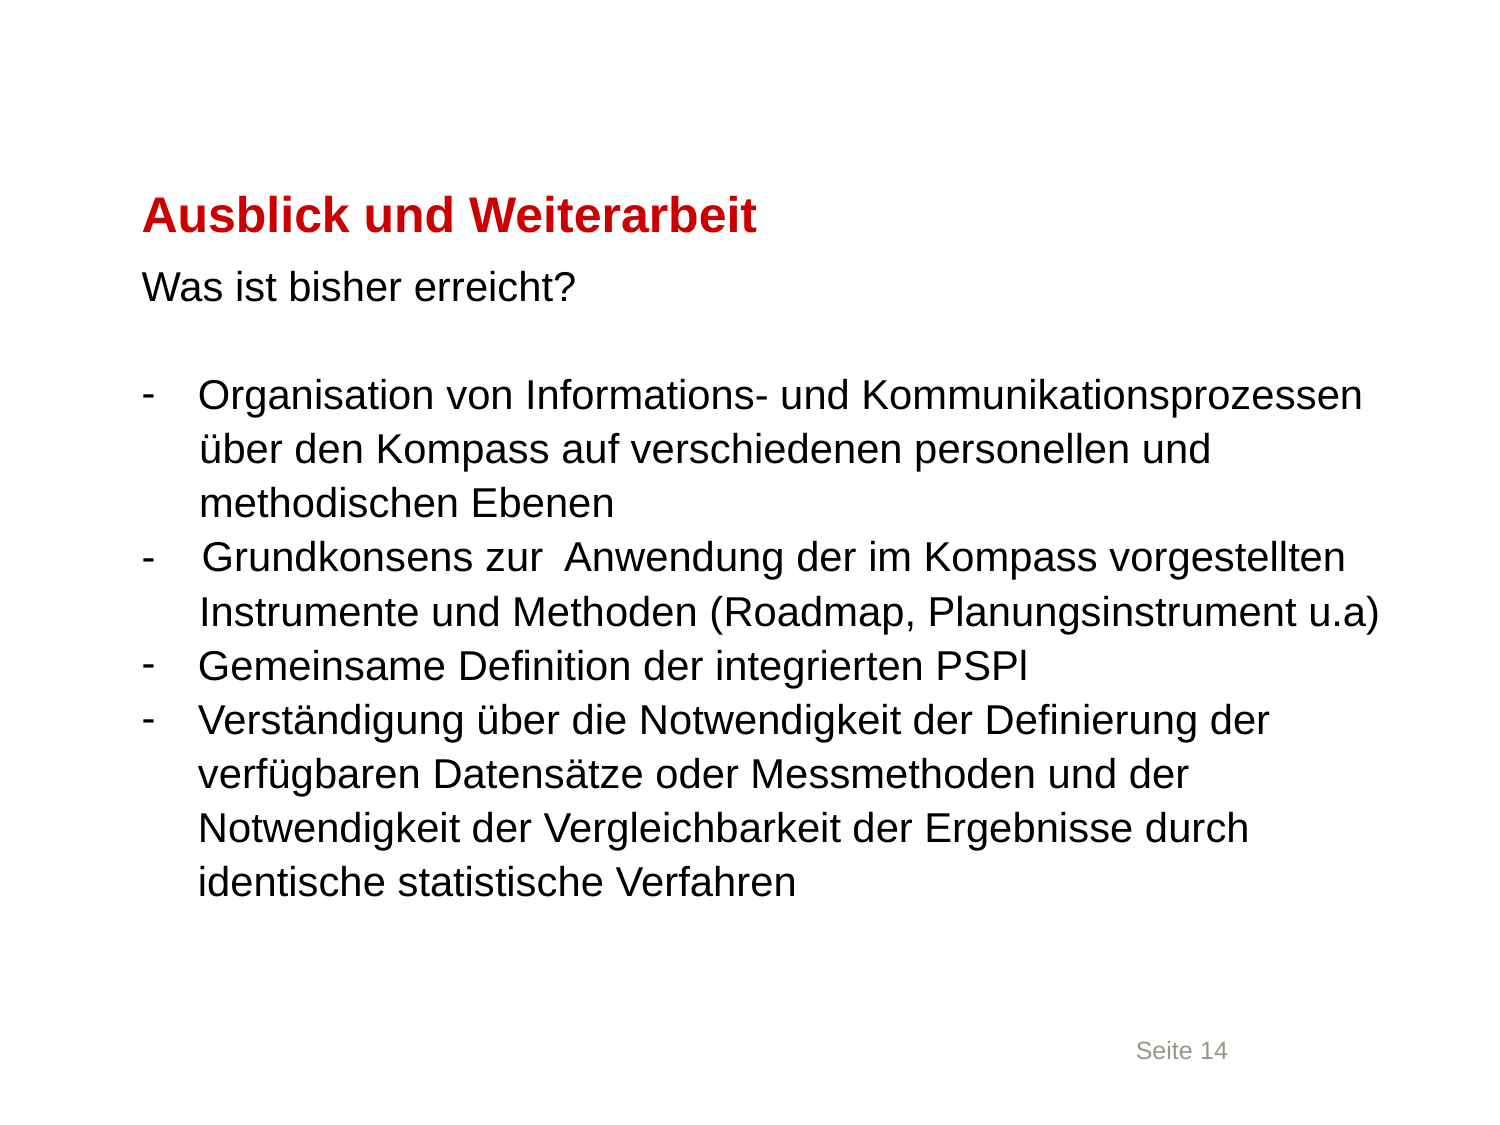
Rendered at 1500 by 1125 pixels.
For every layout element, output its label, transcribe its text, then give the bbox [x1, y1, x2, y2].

title Ausblick und Weiterarbeit [141, 176, 1394, 255]
list Was ist bisher erreicht? Organisation von Informations- und Kommunikationsprozessen über den Kompass auf verschiedenen personellen und methodischen Ebenen - Grundkonsens zur Anwendung der im Kompass vorgestellten Instrumente und Methoden (Roadmap, Planungsinstrument u.a) Gemeinsame Definition der integrierten PSPl Verständigung über die Notwendigkeit der Definierung der verfügbaren Datensätze oder Messmethoden und der Notwendigkeit der Vergleichbarkeit der Ergebnisse durch identische statistische Verfahren [141, 255, 1394, 1026]
slide_number Seite 14 [1135, 1026, 1363, 1075]
